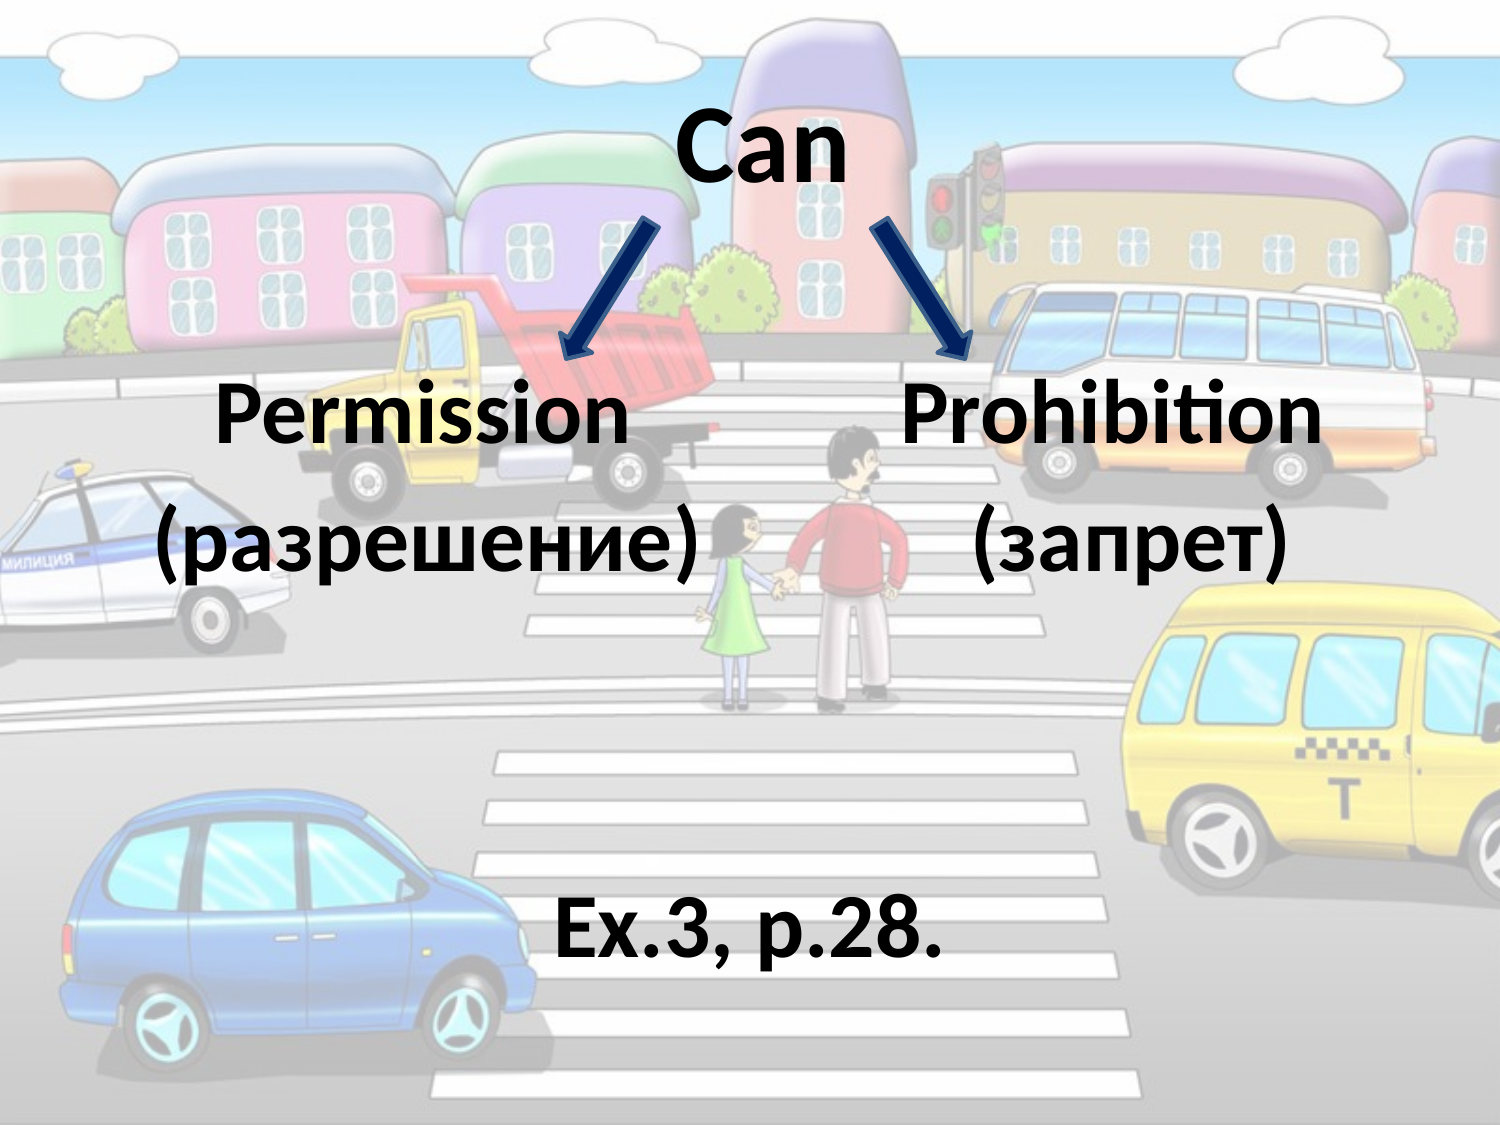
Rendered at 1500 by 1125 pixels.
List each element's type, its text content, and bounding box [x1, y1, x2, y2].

text_box [868, 215, 974, 361]
list Can Permission Prohibition (разрешение) (запрет) Ex.3, p.28. [75, 62, 1425, 1005]
text_box [557, 215, 661, 361]
